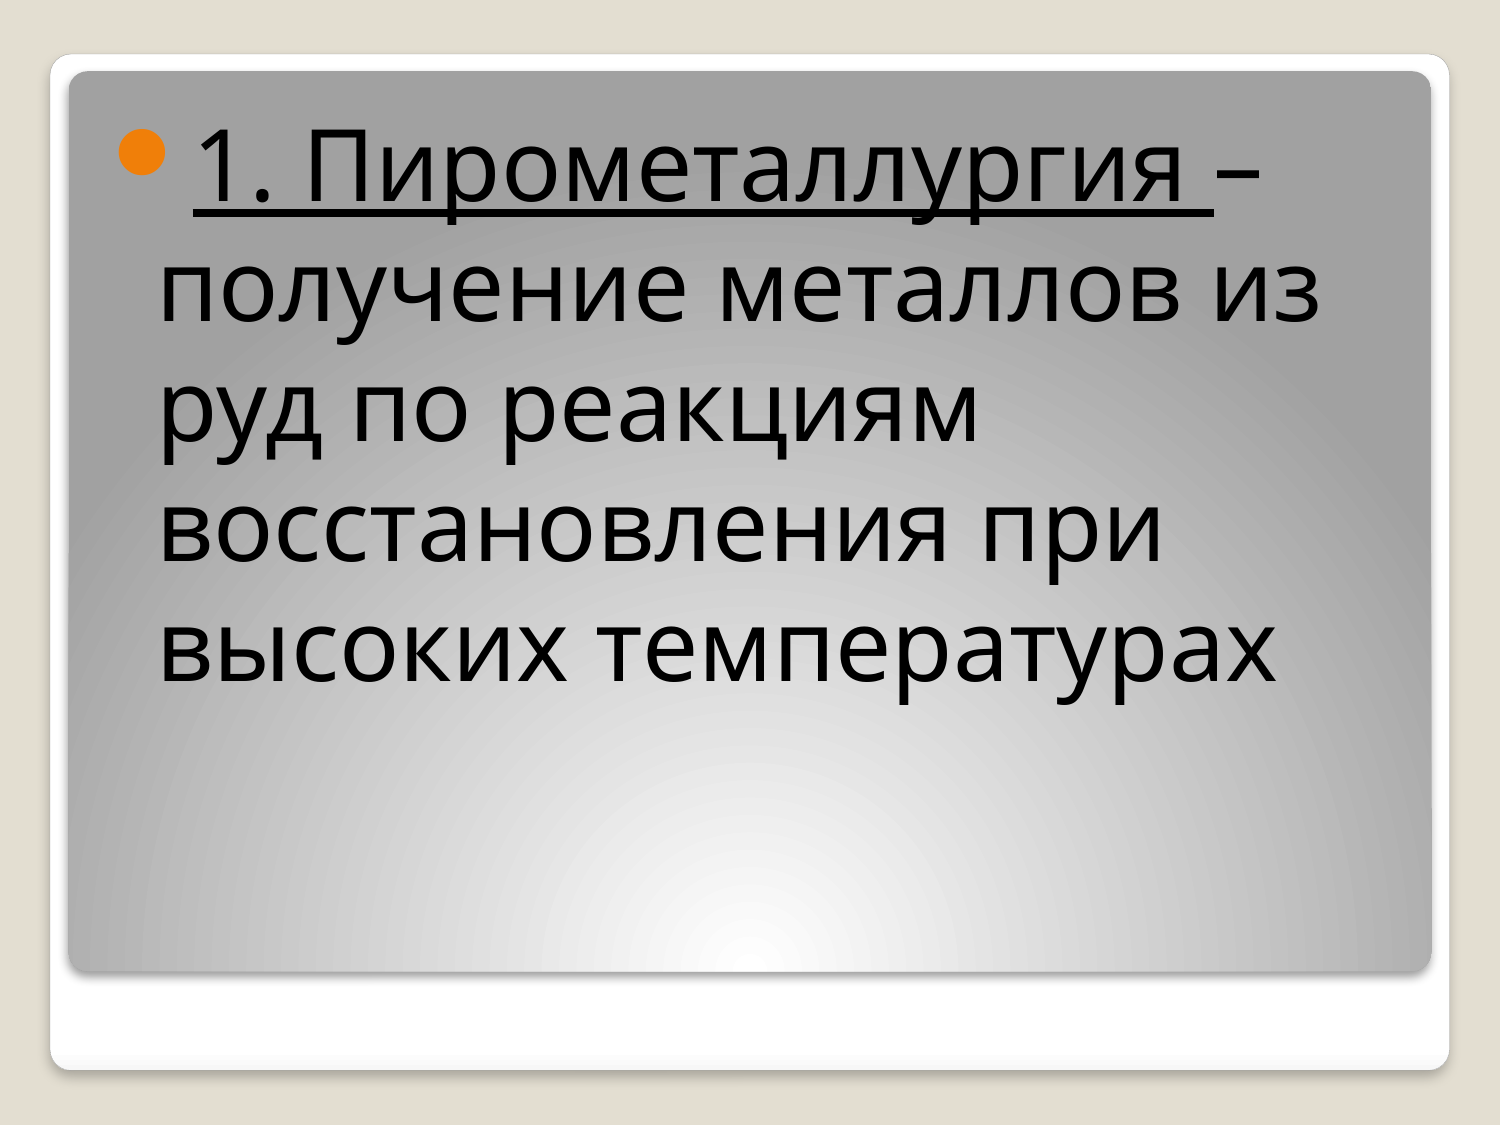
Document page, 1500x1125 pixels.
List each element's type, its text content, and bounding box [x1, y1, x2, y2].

list 1. Пирометаллургия – получение металлов из руд по реакциям восстановления при высоких температурах [82, 86, 1425, 774]
